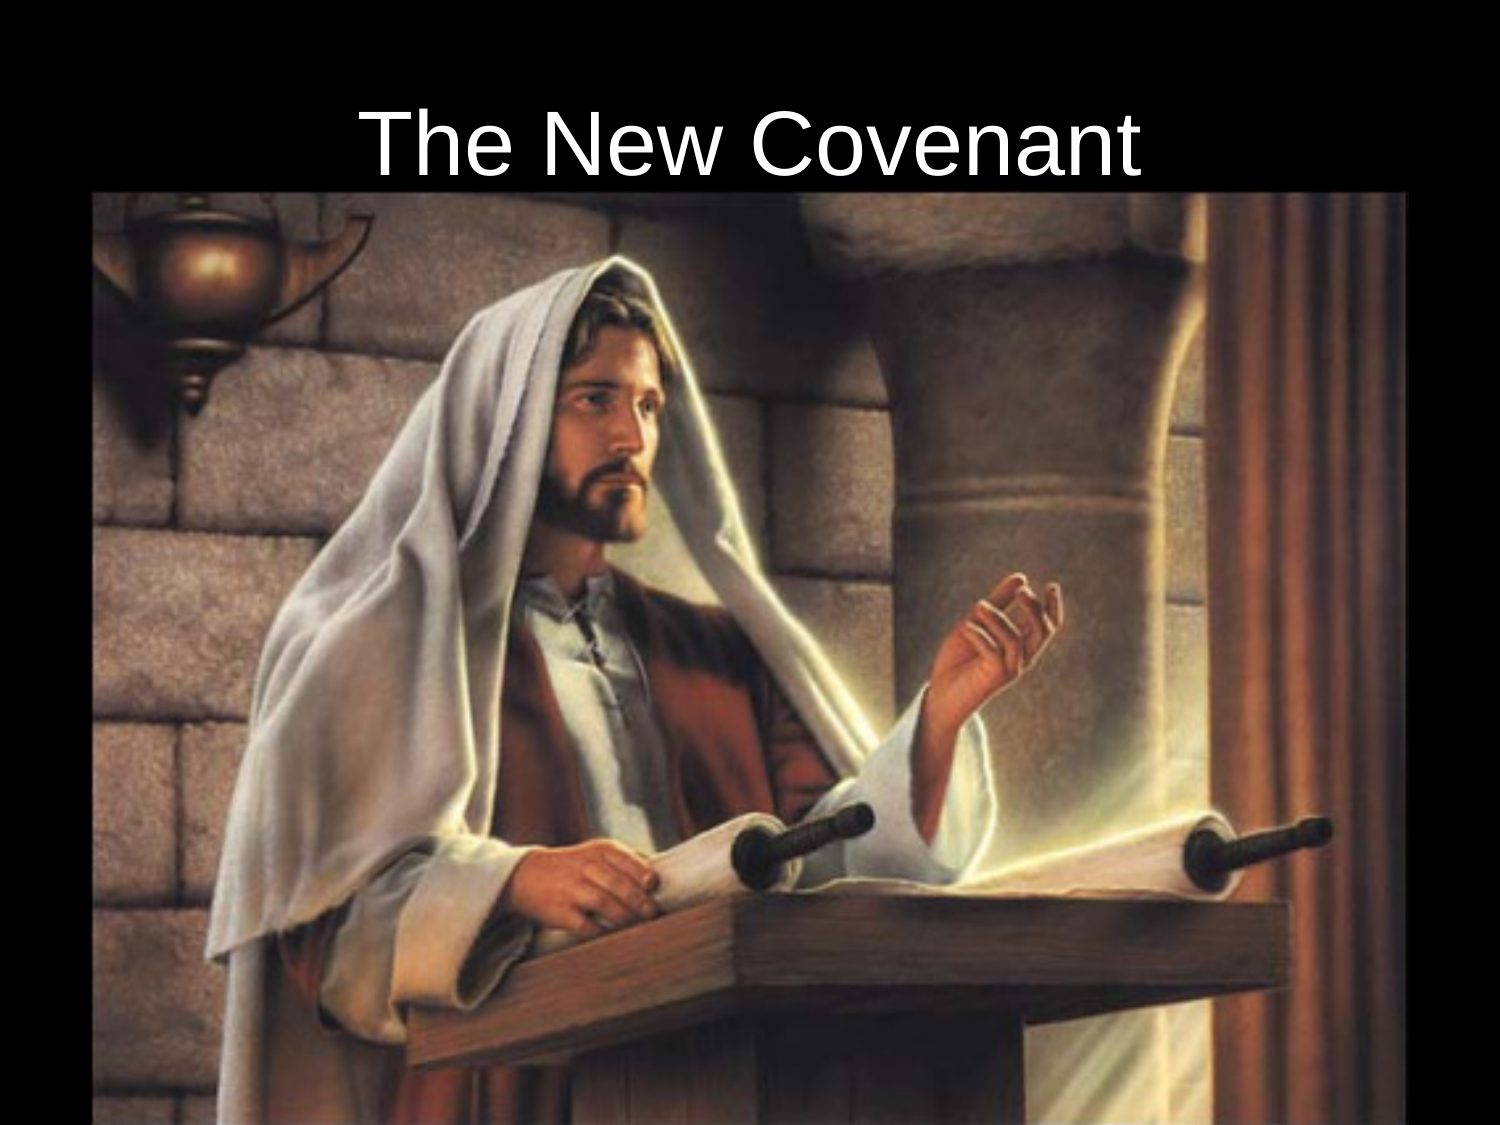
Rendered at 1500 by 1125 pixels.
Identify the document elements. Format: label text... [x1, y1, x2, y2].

picture [91, 191, 1409, 1125]
title The New Covenant [74, 14, 1426, 263]
